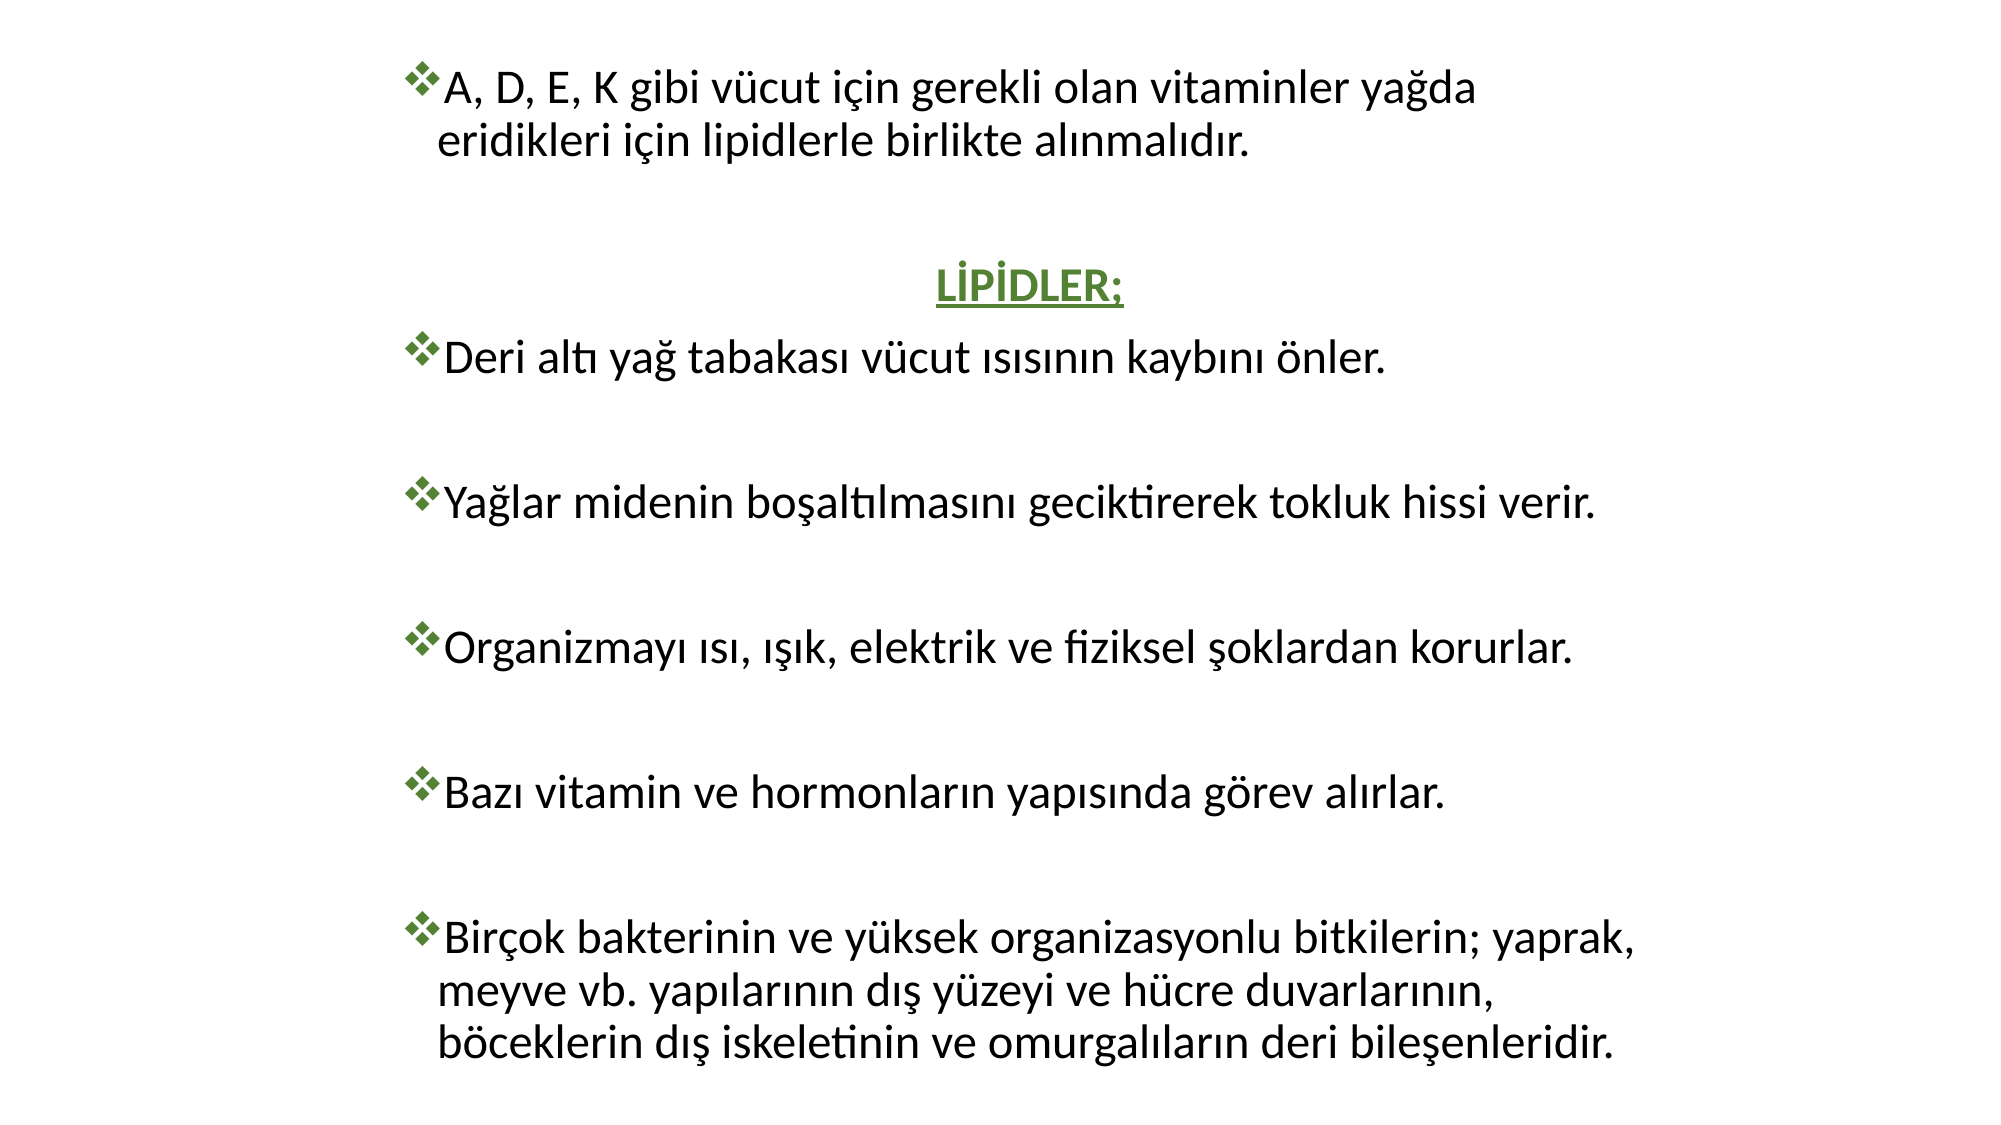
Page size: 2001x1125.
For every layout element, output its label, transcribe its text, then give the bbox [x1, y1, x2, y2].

list A, D, E, K gibi vücut için gerekli olan vitaminler yağda eridikleri için lipidlerle birlikte alınmalıdır. LİPİDLER; Deri altı yağ tabakası vücut ısısının kaybını önler. Yağlar midenin boşaltılmasını geciktirerek tokluk hissi verir. Organizmayı ısı, ışık, elektrik ve fiziksel şoklardan korurlar. Bazı vitamin ve hormonların yapısında görev alırlar. Birçok bakterinin ve yüksek organizasyonlu bitkilerin; yaprak, meyve vb. yapılarının dış yüzeyi ve hücre duvarlarının, böceklerin dış iskeletinin ve omurgalıların deri bileşenleridir. [385, 54, 1675, 1094]
